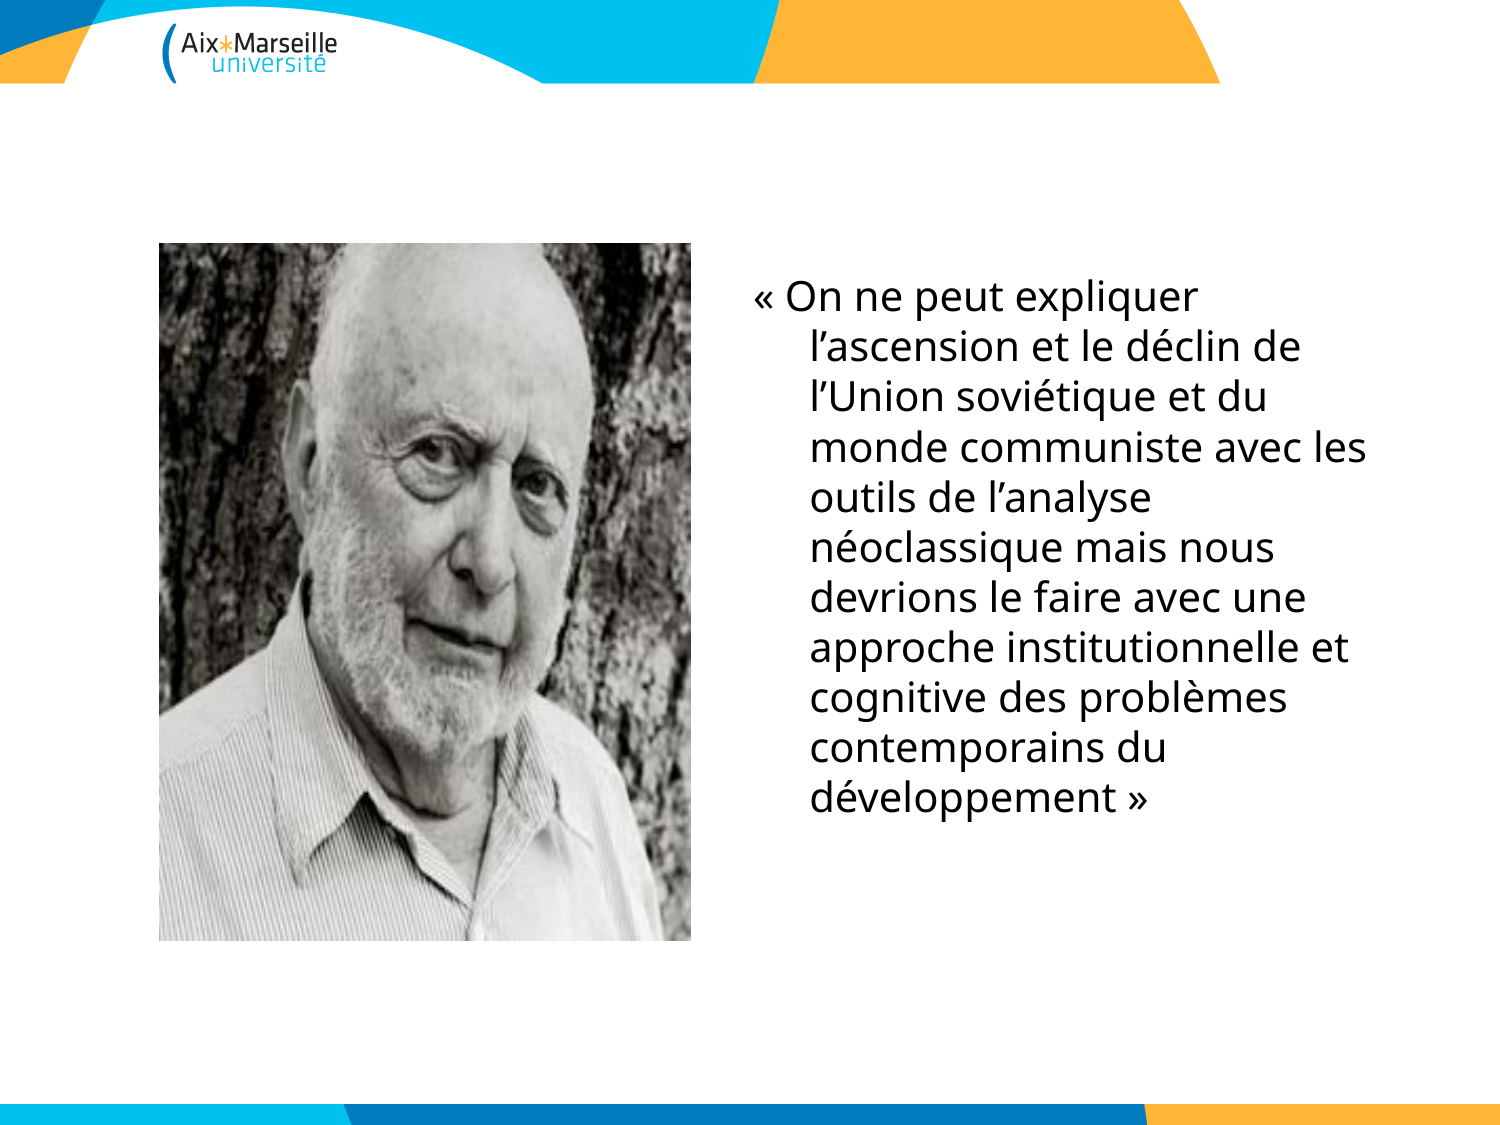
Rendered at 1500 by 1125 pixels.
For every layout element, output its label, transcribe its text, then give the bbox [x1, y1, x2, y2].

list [159, 243, 692, 941]
list « On ne peut expliquer l’ascension et le déclin de l’Union soviétique et du monde communiste avec les outils de l’analyse néoclassique mais nous devrions le faire avec une approche institutionnelle et cognitive des problèmes contemporains du développement » [737, 262, 1426, 1006]
picture [0, 0, 1500, 1125]
